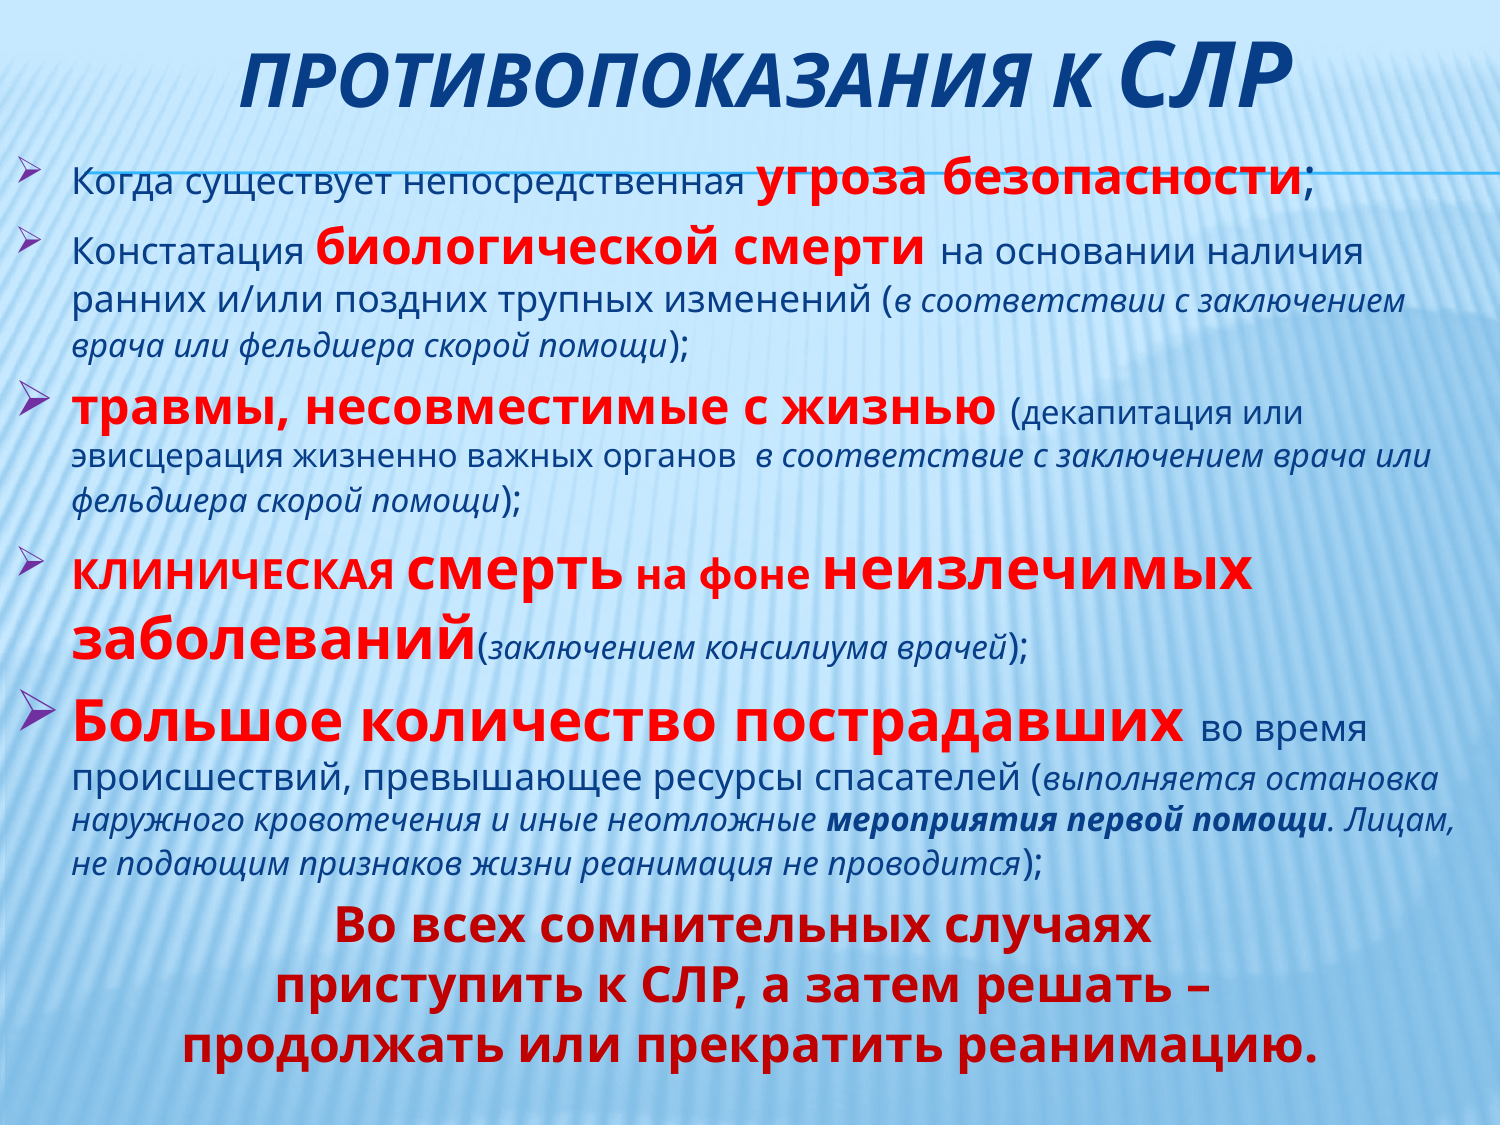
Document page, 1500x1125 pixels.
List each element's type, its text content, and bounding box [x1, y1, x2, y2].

title противопоказания к СЛР [53, 1, 1479, 137]
list Когда существует непосредственная угроза безопасности; Констатация биологической смерти на основании наличия ранних и/или поздних трупных изменений (в соответствии с заключением врача или фельдшера скорой помощи); травмы, несовместимые с жизнью (декапитация или эвисцерация жизненно важных органов в соответствие с заключением врача или фельдшера скорой помощи); КЛИНИЧЕСКАЯ смерть на фоне неизлечимых заболеваний(заключением консилиума врачей); Большое количество пострадавших во время происшествий, превышающее ресурсы спасателей (выполняется остановка наружного кровотечения и иные неотложные мероприятия первой помощи. Лицам, не подающим признаков жизни реанимация не проводится); Во всех сомнительных случаях приступить к СЛР, а затем решать – продолжать или прекратить реанимацию. [0, 137, 1500, 1125]
